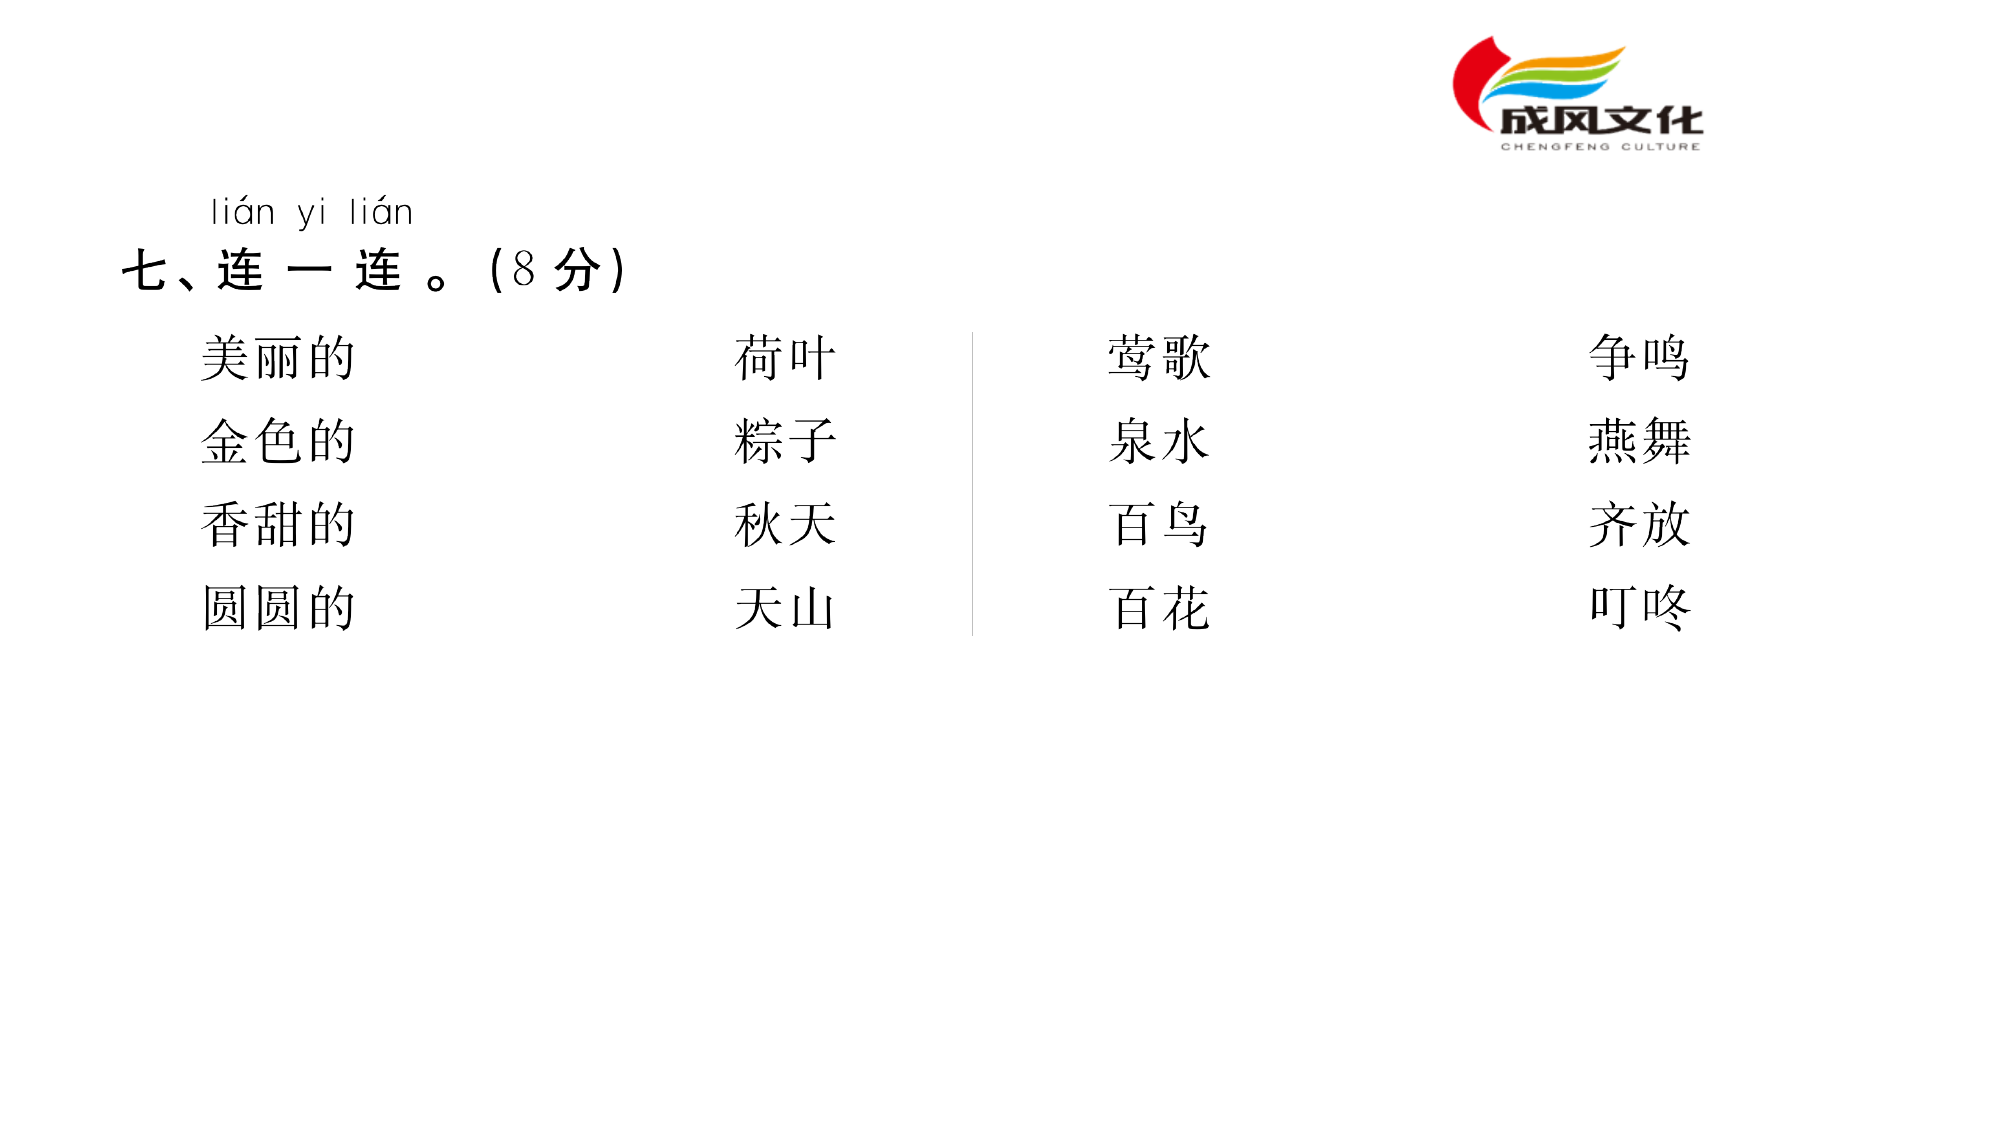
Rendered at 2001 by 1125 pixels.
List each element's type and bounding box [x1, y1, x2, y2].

picture [118, 30, 2000, 651]
